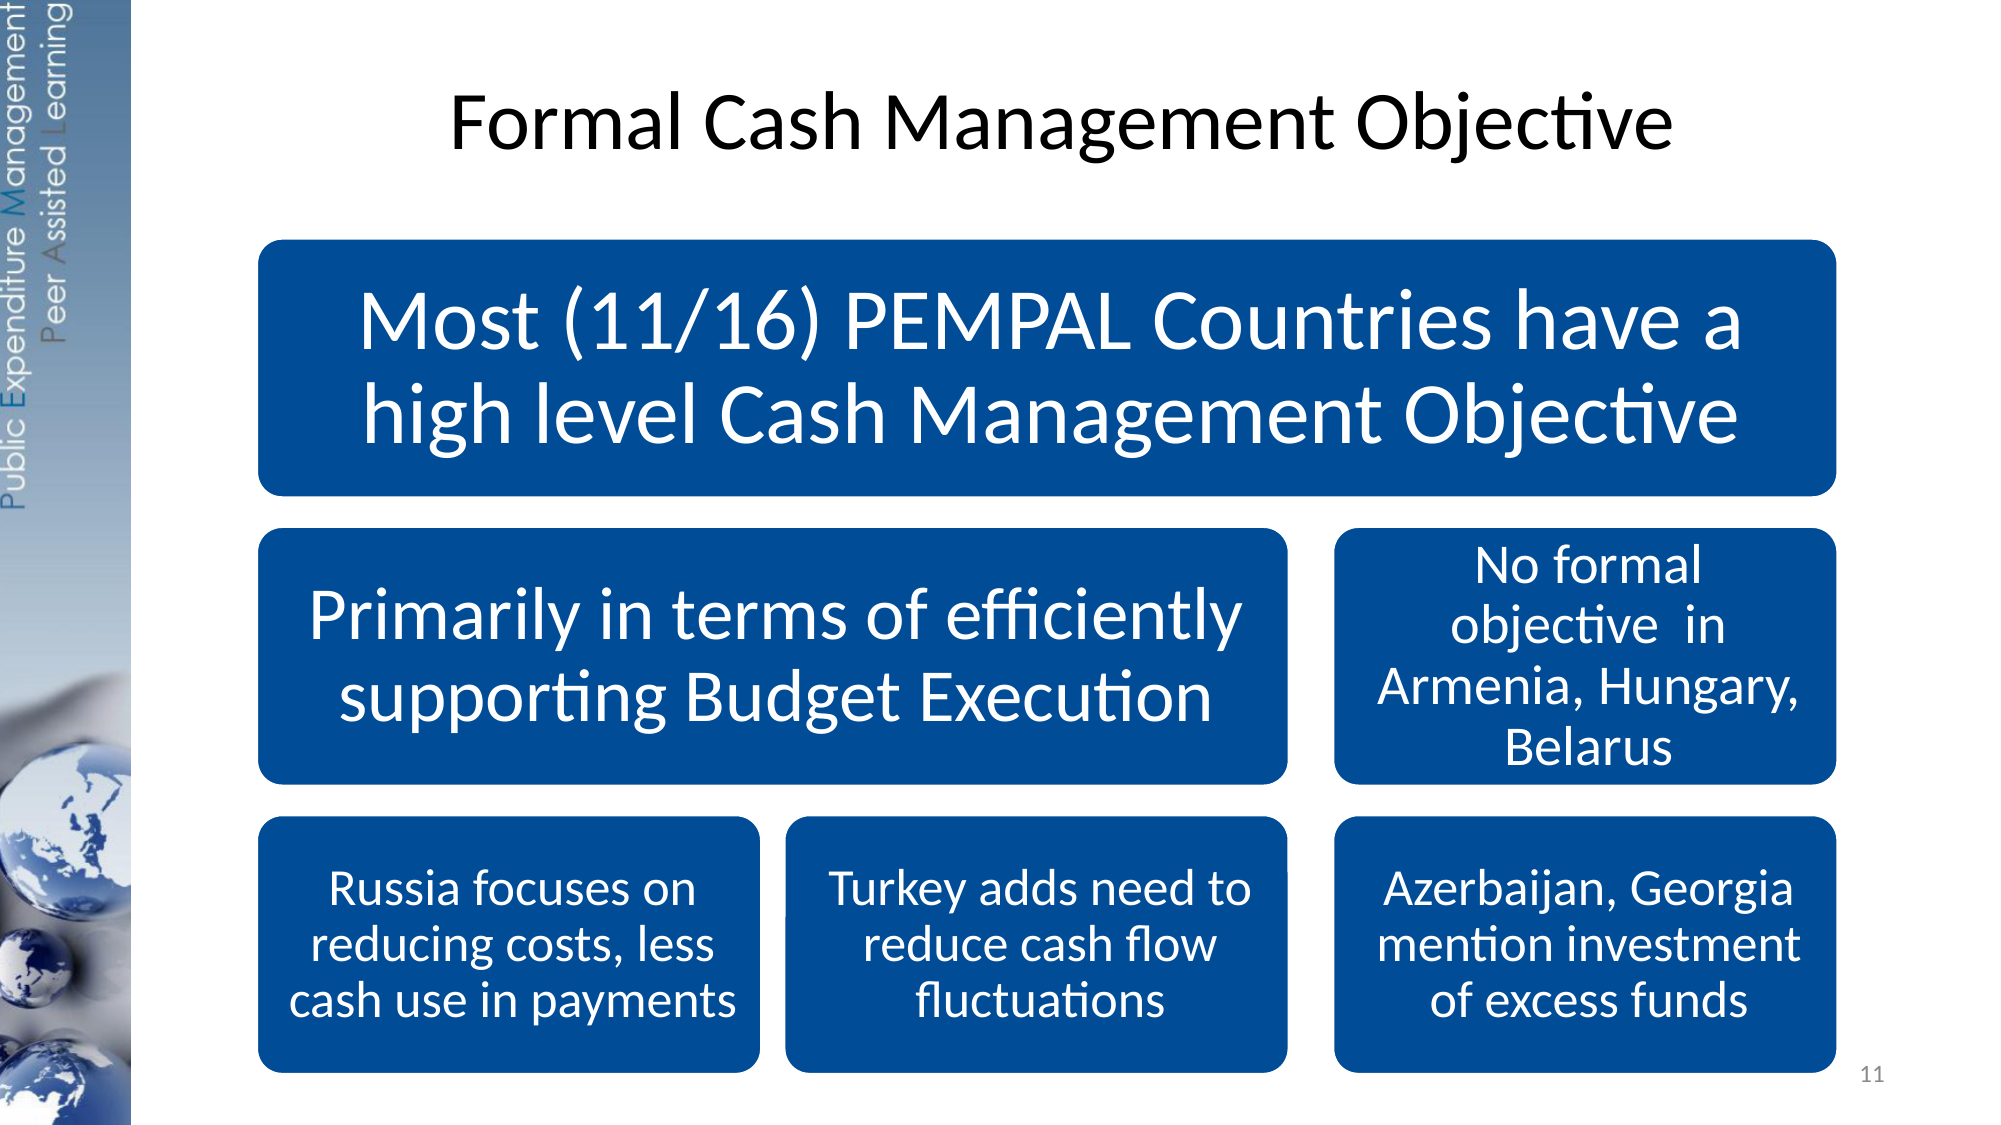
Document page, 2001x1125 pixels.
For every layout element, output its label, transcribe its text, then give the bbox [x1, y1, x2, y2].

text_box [255, 236, 1839, 1076]
slide_number 11 [1876, 1042, 1900, 1103]
picture [0, 0, 131, 1125]
title Formal Cash Management Objective [125, 22, 2000, 210]
